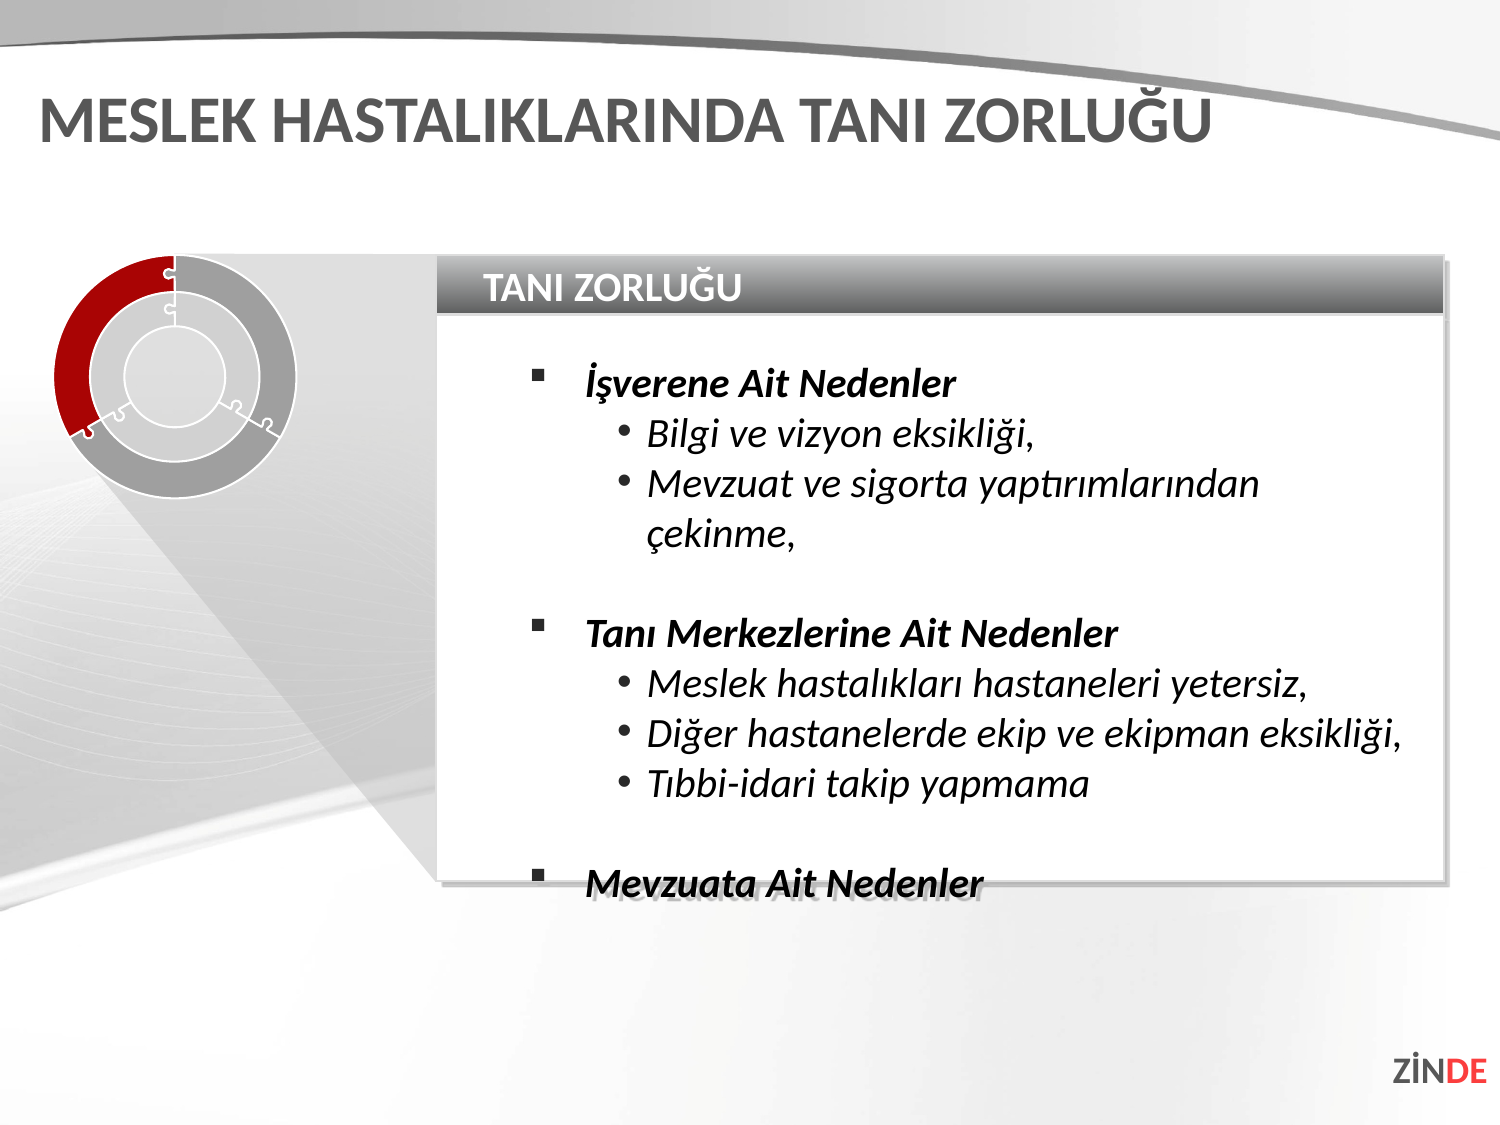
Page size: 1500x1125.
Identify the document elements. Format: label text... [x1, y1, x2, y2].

text_box MESLEK HASTALIKLARINDA TANI ZORLUĞU [38, 67, 1485, 174]
text_box [125, 253, 436, 882]
text_box ZİNDE [1387, 1046, 1488, 1125]
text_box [52, 254, 297, 499]
picture [0, 0, 1500, 1125]
text_box İşverene Ait Nedenler Bilgi ve vizyon eksikliği, Mevzuat ve sigorta yaptırımlarından çekinme, Tanı Merkezlerine Ait Nedenler Meslek hastalıkları hastaneleri yetersiz, Diğer hastanelerde ekip ve ekipman eksikliği, Tıbbi-idari takip yapmama Mevzuata Ait Nedenler [435, 315, 1444, 882]
text_box TANI ZORLUĞU [435, 255, 1444, 315]
